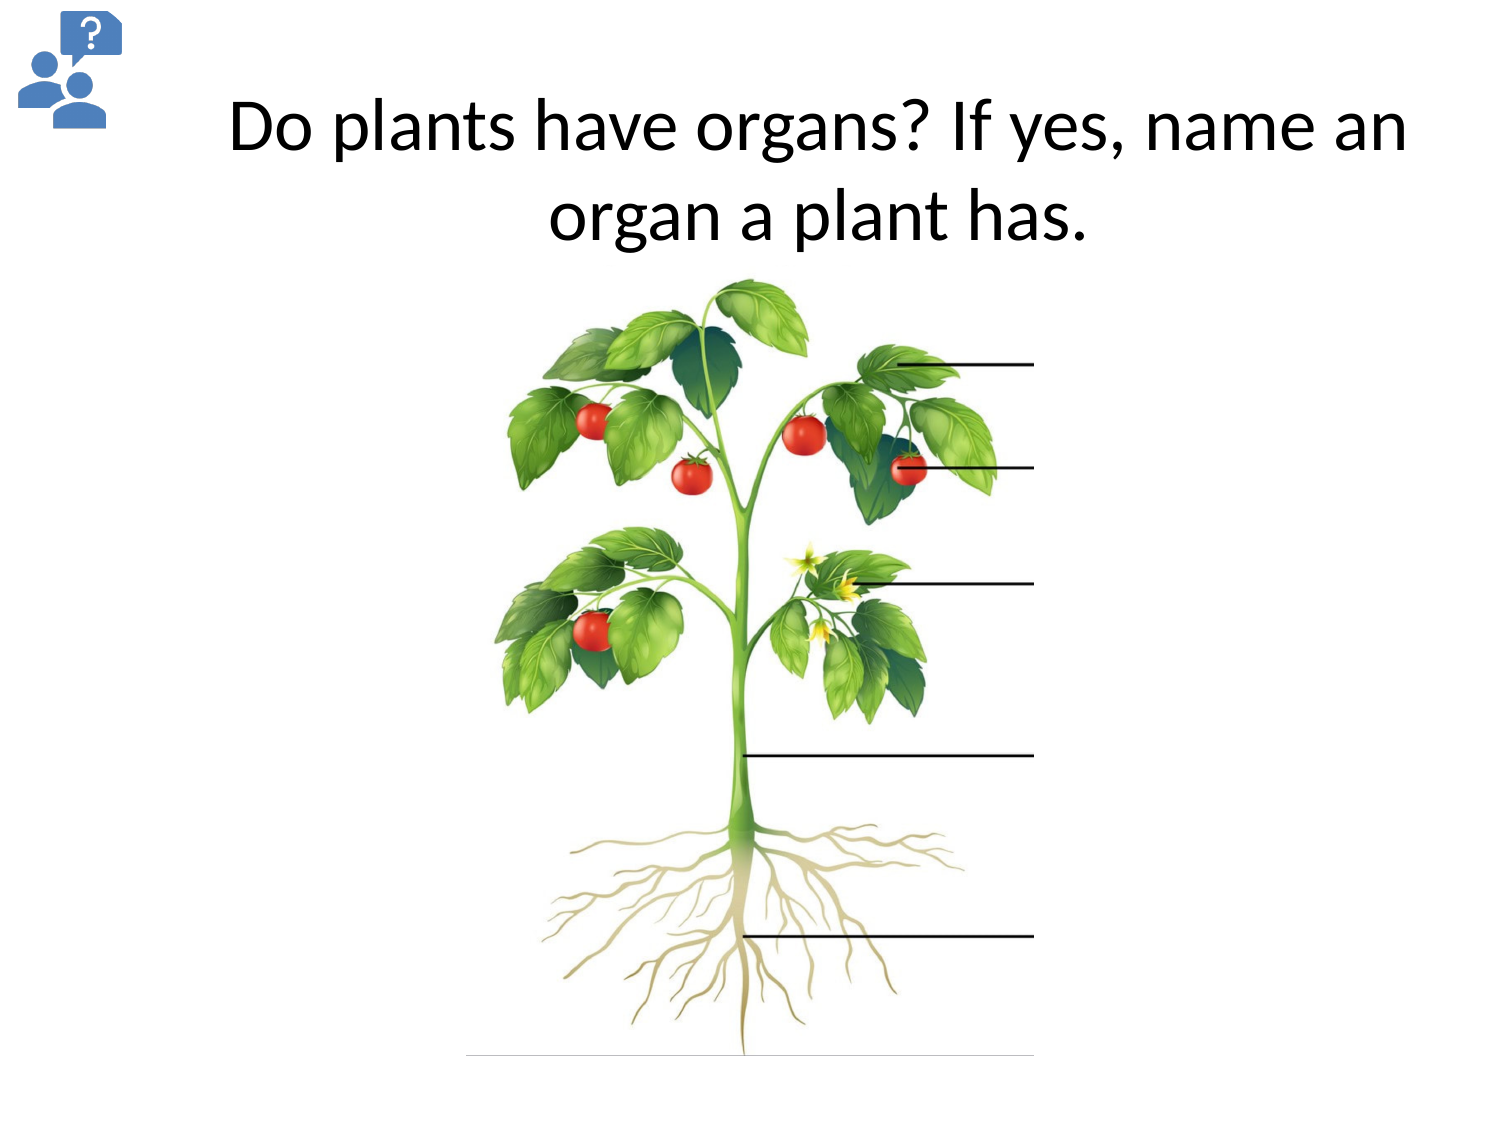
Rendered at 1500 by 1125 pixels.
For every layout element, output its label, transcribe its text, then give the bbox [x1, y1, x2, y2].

text_box [0, 0, 140, 140]
text_box Do plants have organs? If yes, name an organ a plant has. [139, 68, 1500, 263]
picture [465, 264, 1035, 1057]
